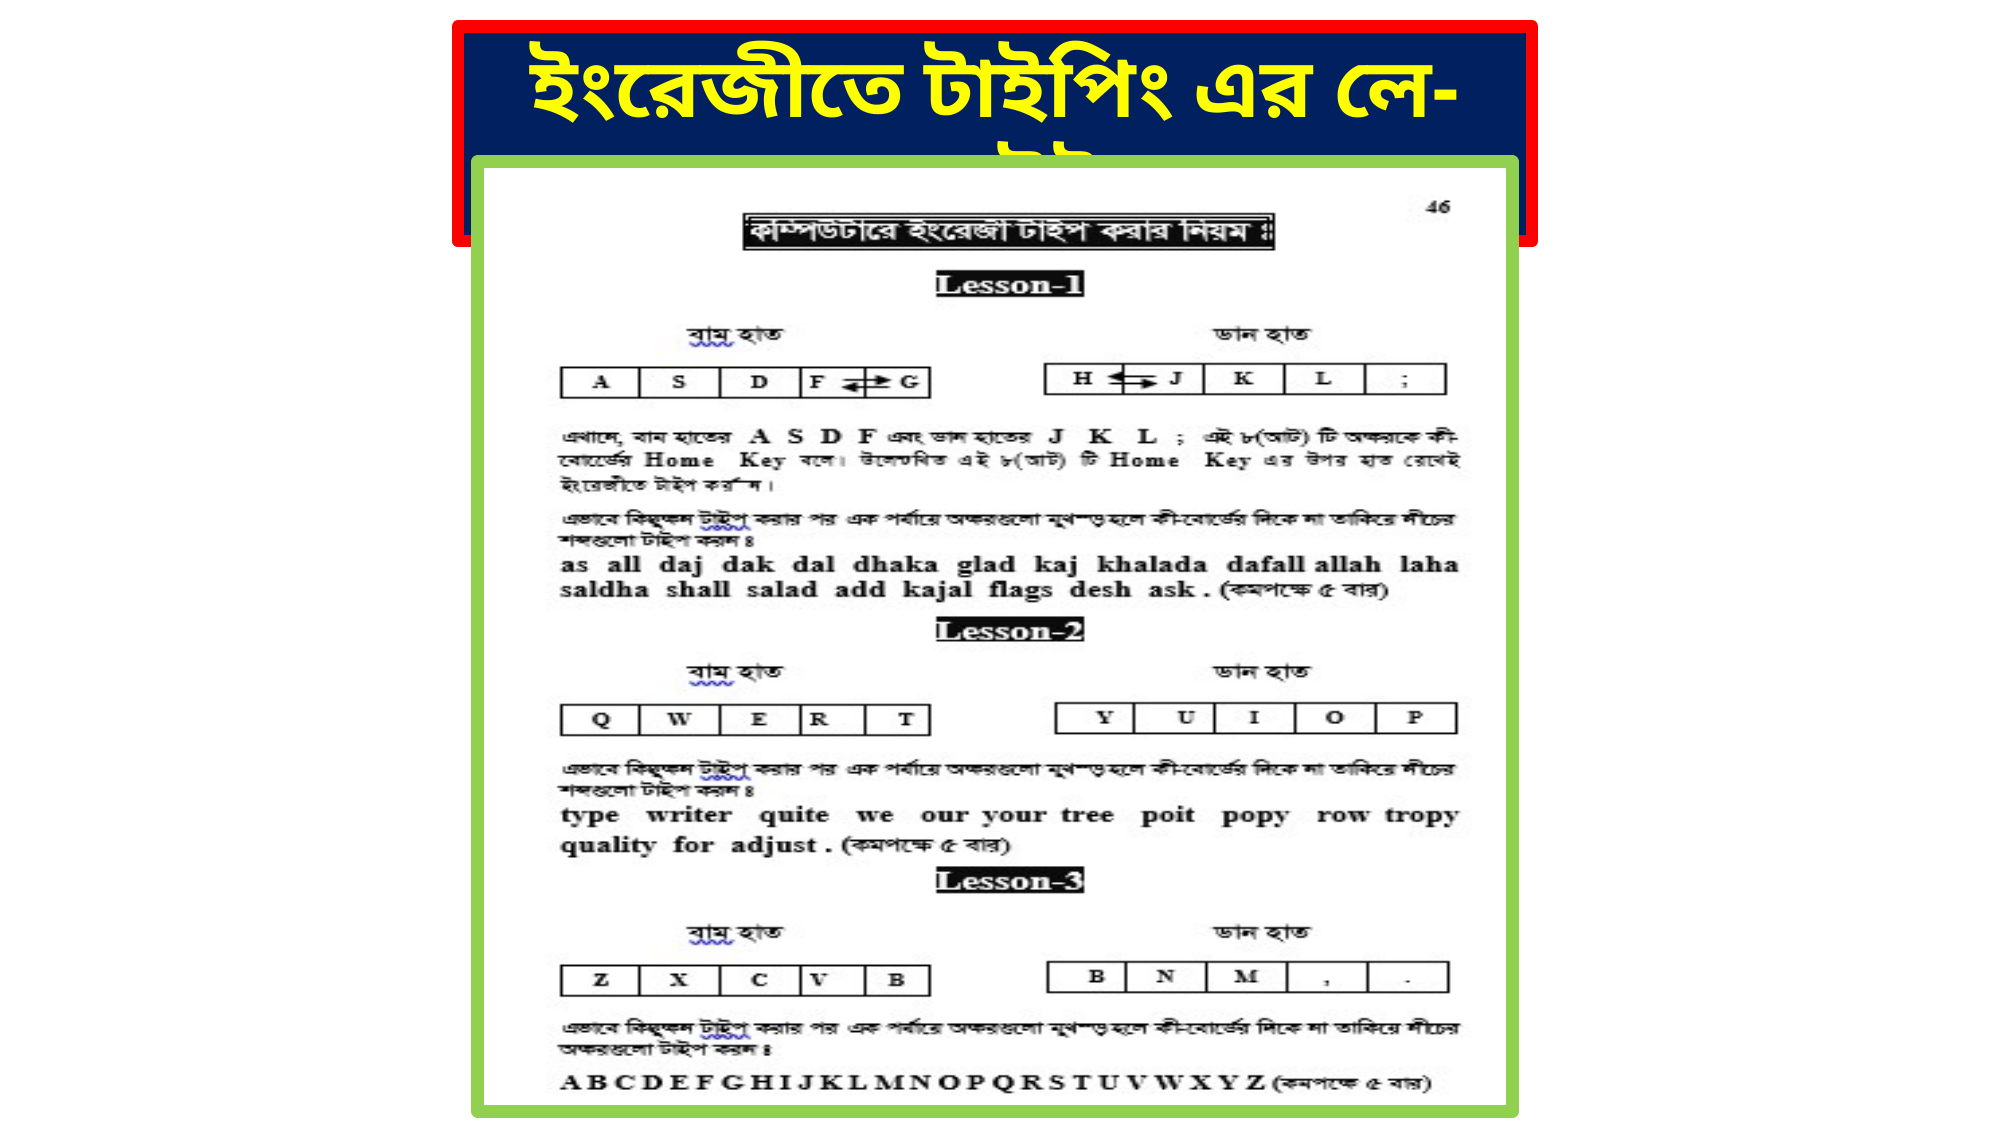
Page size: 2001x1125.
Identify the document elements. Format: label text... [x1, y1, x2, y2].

picture [483, 167, 1506, 1106]
text_box ইংরেজীতে টাইপিং এর লে-আউট [458, 26, 1532, 242]
